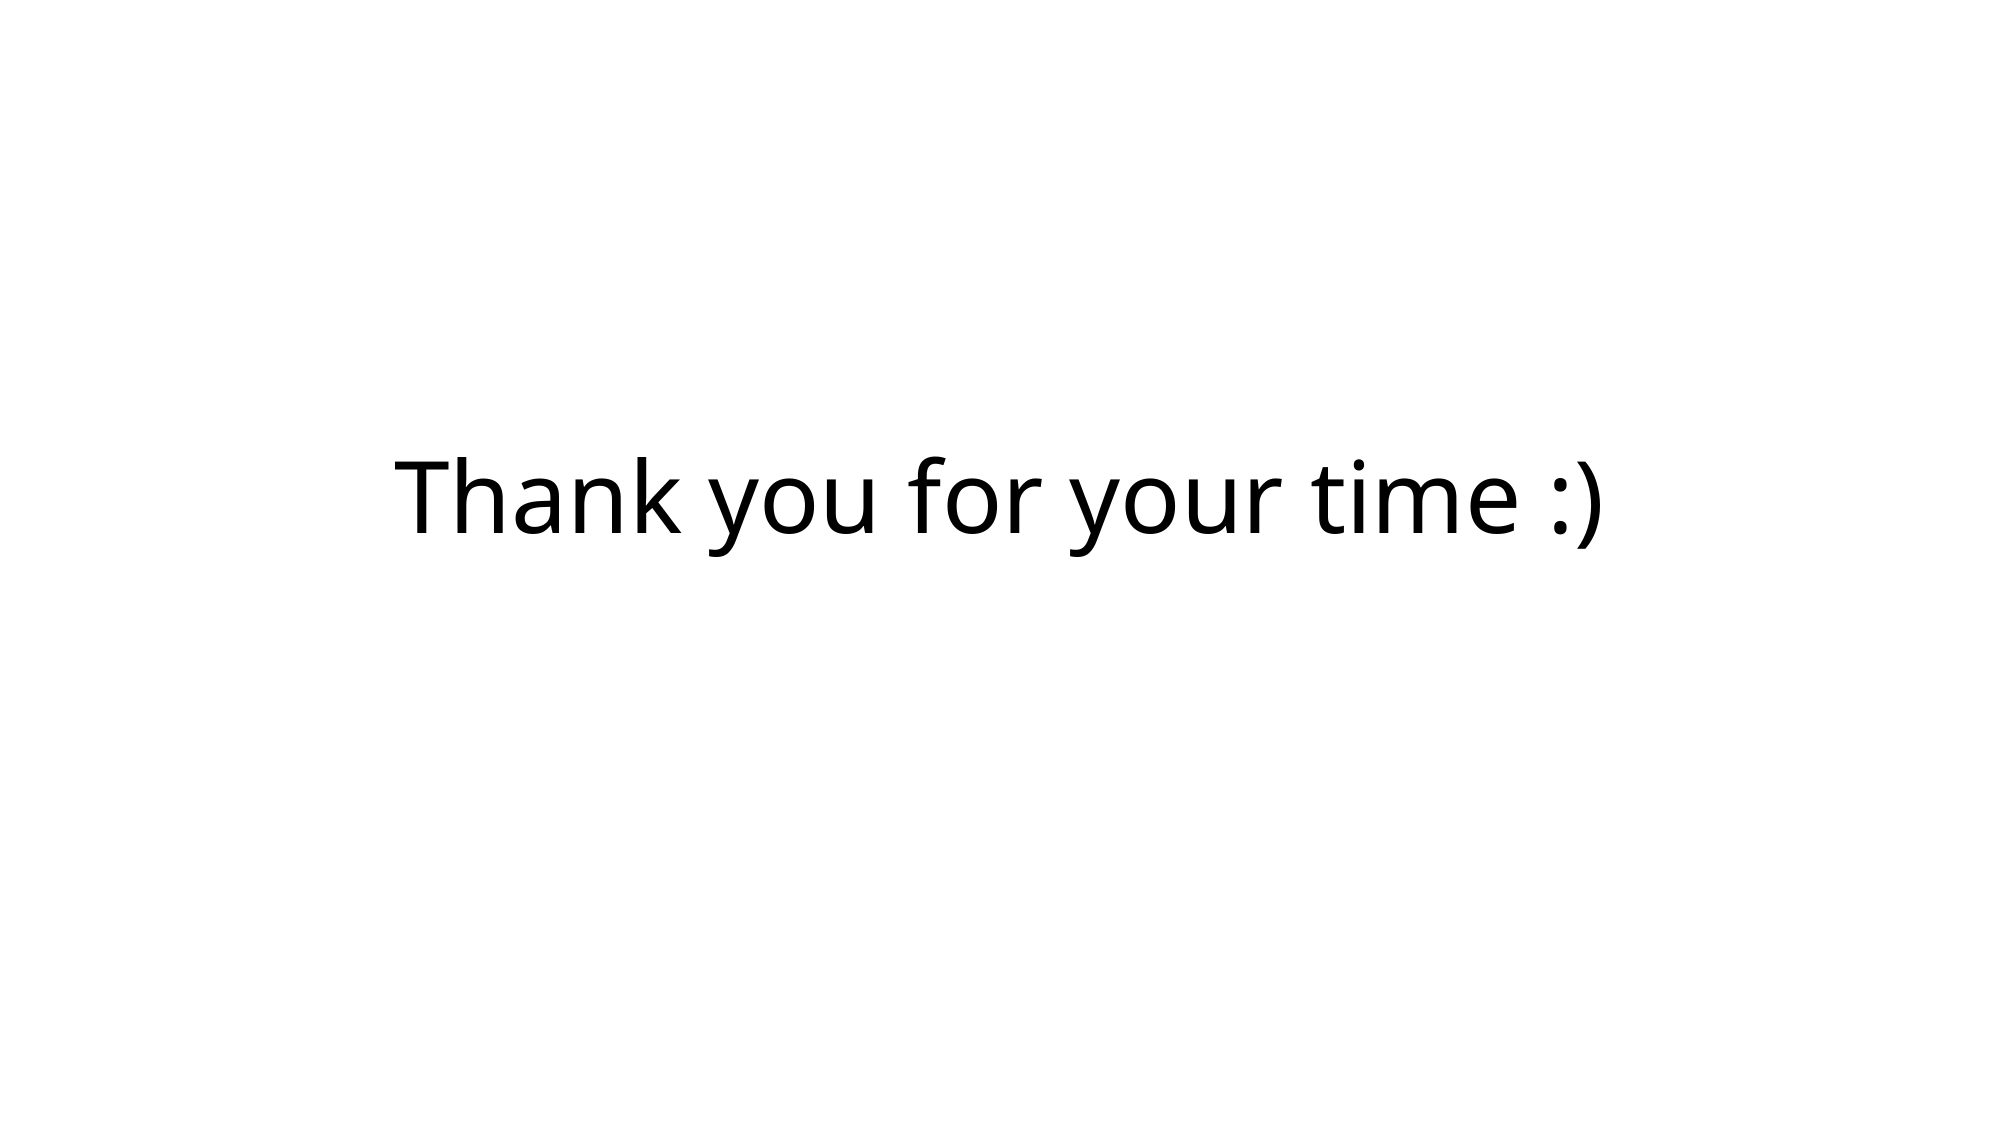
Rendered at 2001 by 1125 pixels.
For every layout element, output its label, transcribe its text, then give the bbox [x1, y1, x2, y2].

text_box Thank you for your time :) [150, 170, 1850, 563]
